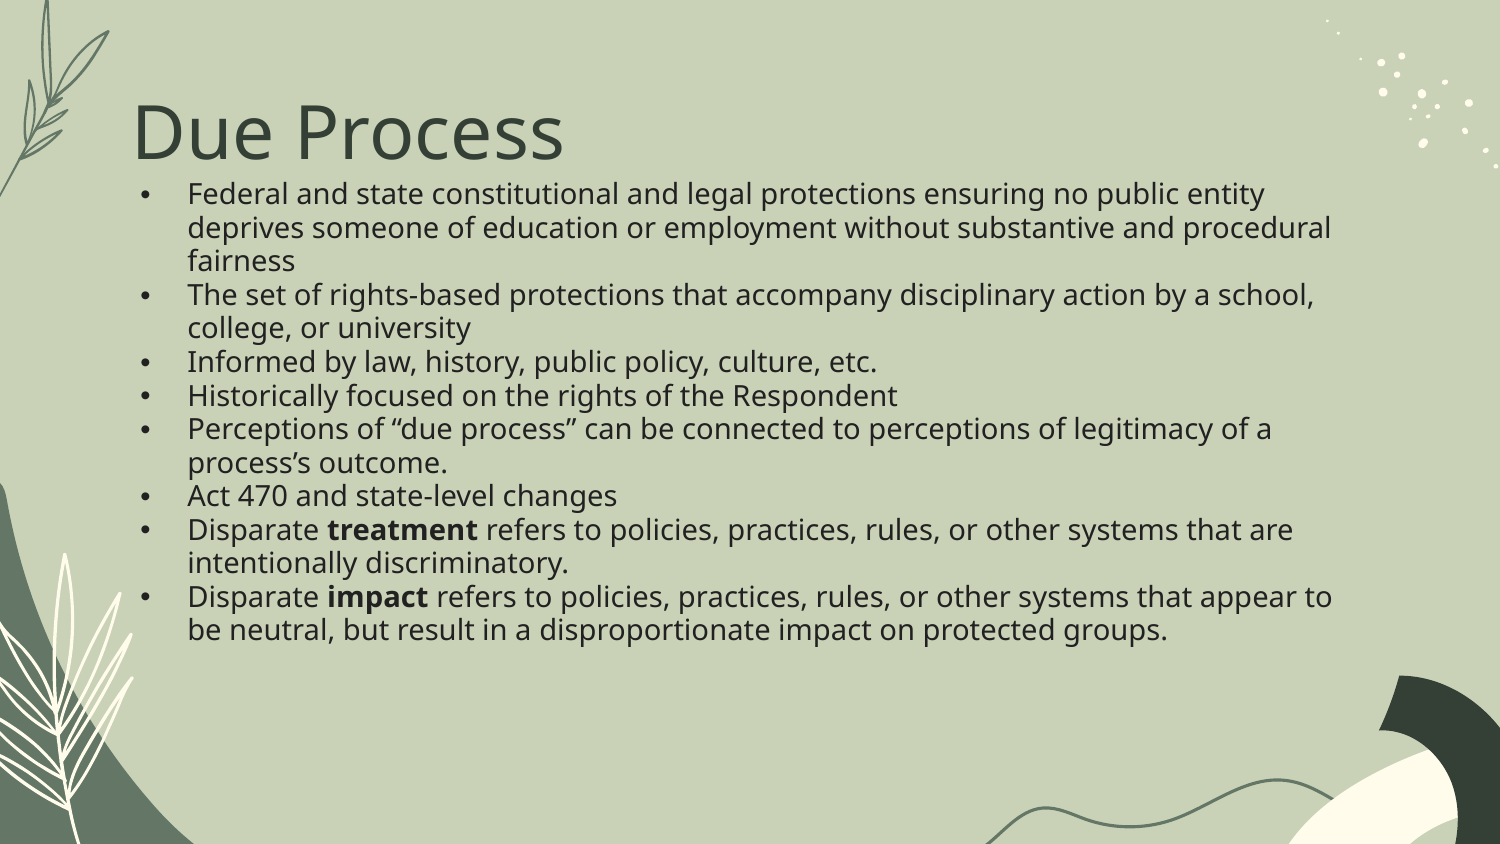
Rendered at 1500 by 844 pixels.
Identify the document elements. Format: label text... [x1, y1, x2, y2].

title Due Process [116, 69, 1384, 163]
subtitle Federal and state constitutional and legal protections ensuring no public entity deprives someone of education or employment without substantive and procedural fairness The set of rights-based protections that accompany disciplinary action by a school, college, or university Informed by law, history, public policy, culture, etc. Historically focused on the rights of the Respondent Perceptions of “due process” can be connected to perceptions of legitimacy of a process’s outcome. Act 470 and state-level changes Disparate treatment refers to policies, practices, rules, or other systems that are intentionally discriminatory. Disparate impact refers to policies, practices, rules, or other systems that appear to be neutral, but result in a disproportionate impact on protected groups. [100, 163, 1383, 756]
